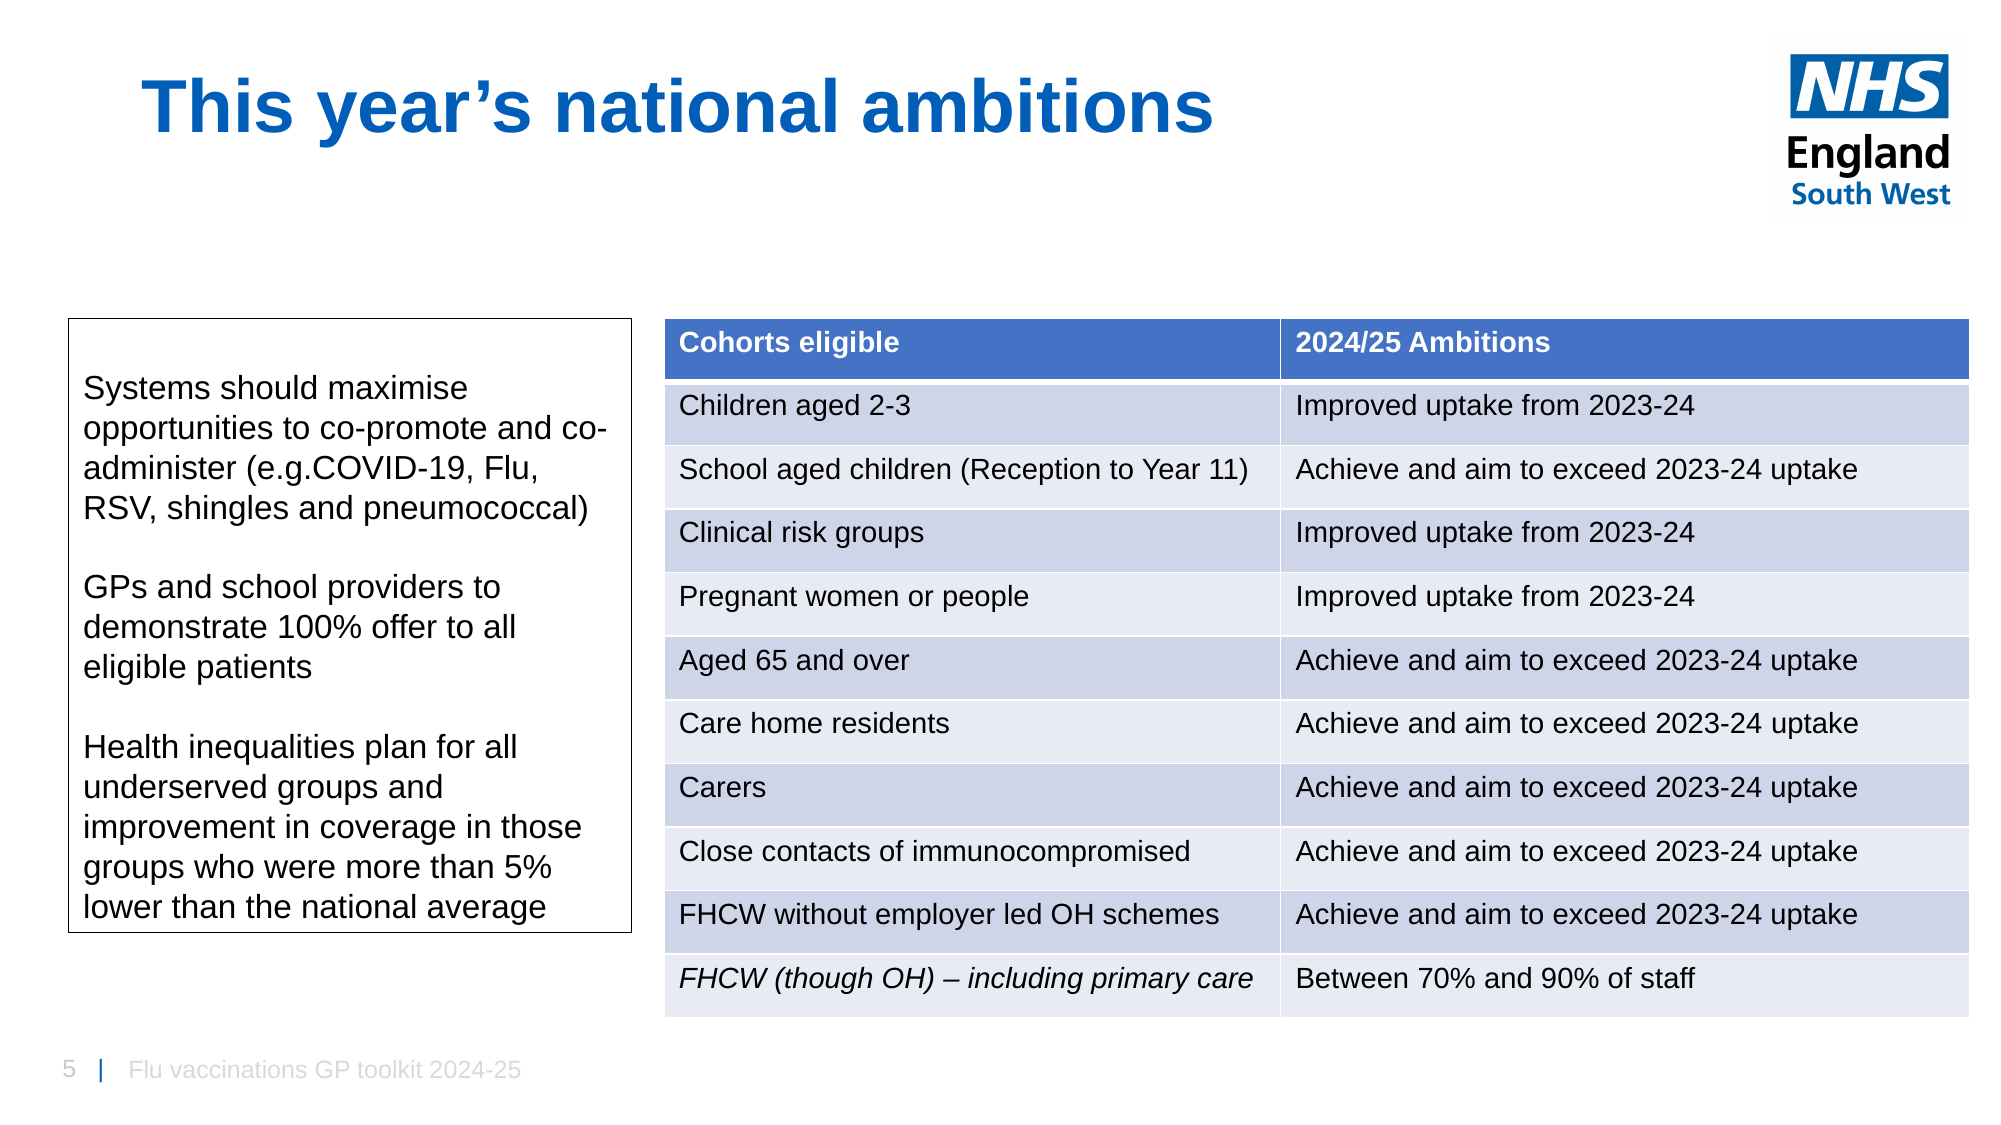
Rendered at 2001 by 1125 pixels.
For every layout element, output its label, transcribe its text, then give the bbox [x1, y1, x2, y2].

table_header Cohorts eligible [665, 319, 1280, 379]
table_cell Care home residents [665, 701, 1280, 763]
table_cell Achieve and aim to exceed 2023-24 uptake [1281, 891, 1969, 953]
table_cell Improved uptake from 2023-24 [1281, 510, 1969, 572]
table_cell Close contacts of immunocompromised [665, 828, 1280, 890]
table_cell Carers [665, 764, 1280, 826]
table_cell School aged children (Reception to Year 11) [665, 446, 1280, 508]
picture [1772, 36, 1966, 223]
title This year’s national ambitions [126, 58, 1873, 159]
table_header 2024/25 Ambitions [1281, 319, 1969, 379]
table_cell FHCW (though OH) – including primary care [665, 955, 1280, 1017]
table_cell Achieve and aim to exceed 2023-24 uptake [1281, 701, 1969, 763]
table_cell Clinical risk groups [665, 510, 1280, 572]
table_cell Aged 65 and over [665, 637, 1280, 699]
table_cell Achieve and aim to exceed 2023-24 uptake [1281, 637, 1969, 699]
table_cell Pregnant women or people [665, 573, 1280, 635]
footer Flu vaccinations GP toolkit 2024-25 [113, 1038, 1053, 1099]
table_cell Improved uptake from 2023-24 [1281, 385, 1969, 445]
table_cell Improved uptake from 2023-24 [1281, 573, 1969, 635]
text_box Systems should maximise opportunities to co-promote and co-administer (e.g.COVID-19, Flu, RSV, shingles and pneumococcal) GPs and school providers to demonstrate 100% offer to all eligible patients Health inequalities plan for all underserved groups and improvement in coverage in those groups who were more than 5% lower than the national average [68, 318, 632, 933]
table_cell FHCW without employer led OH schemes [665, 891, 1280, 953]
table_cell Achieve and aim to exceed 2023-24 uptake [1281, 764, 1969, 826]
table_cell Achieve and aim to exceed 2023-24 uptake [1281, 828, 1969, 890]
table_cell Achieve and aim to exceed 2023-24 uptake [1281, 446, 1969, 508]
table_cell Between 70% and 90% of staff [1281, 955, 1969, 1017]
table_cell Children aged 2-3 [665, 385, 1280, 445]
